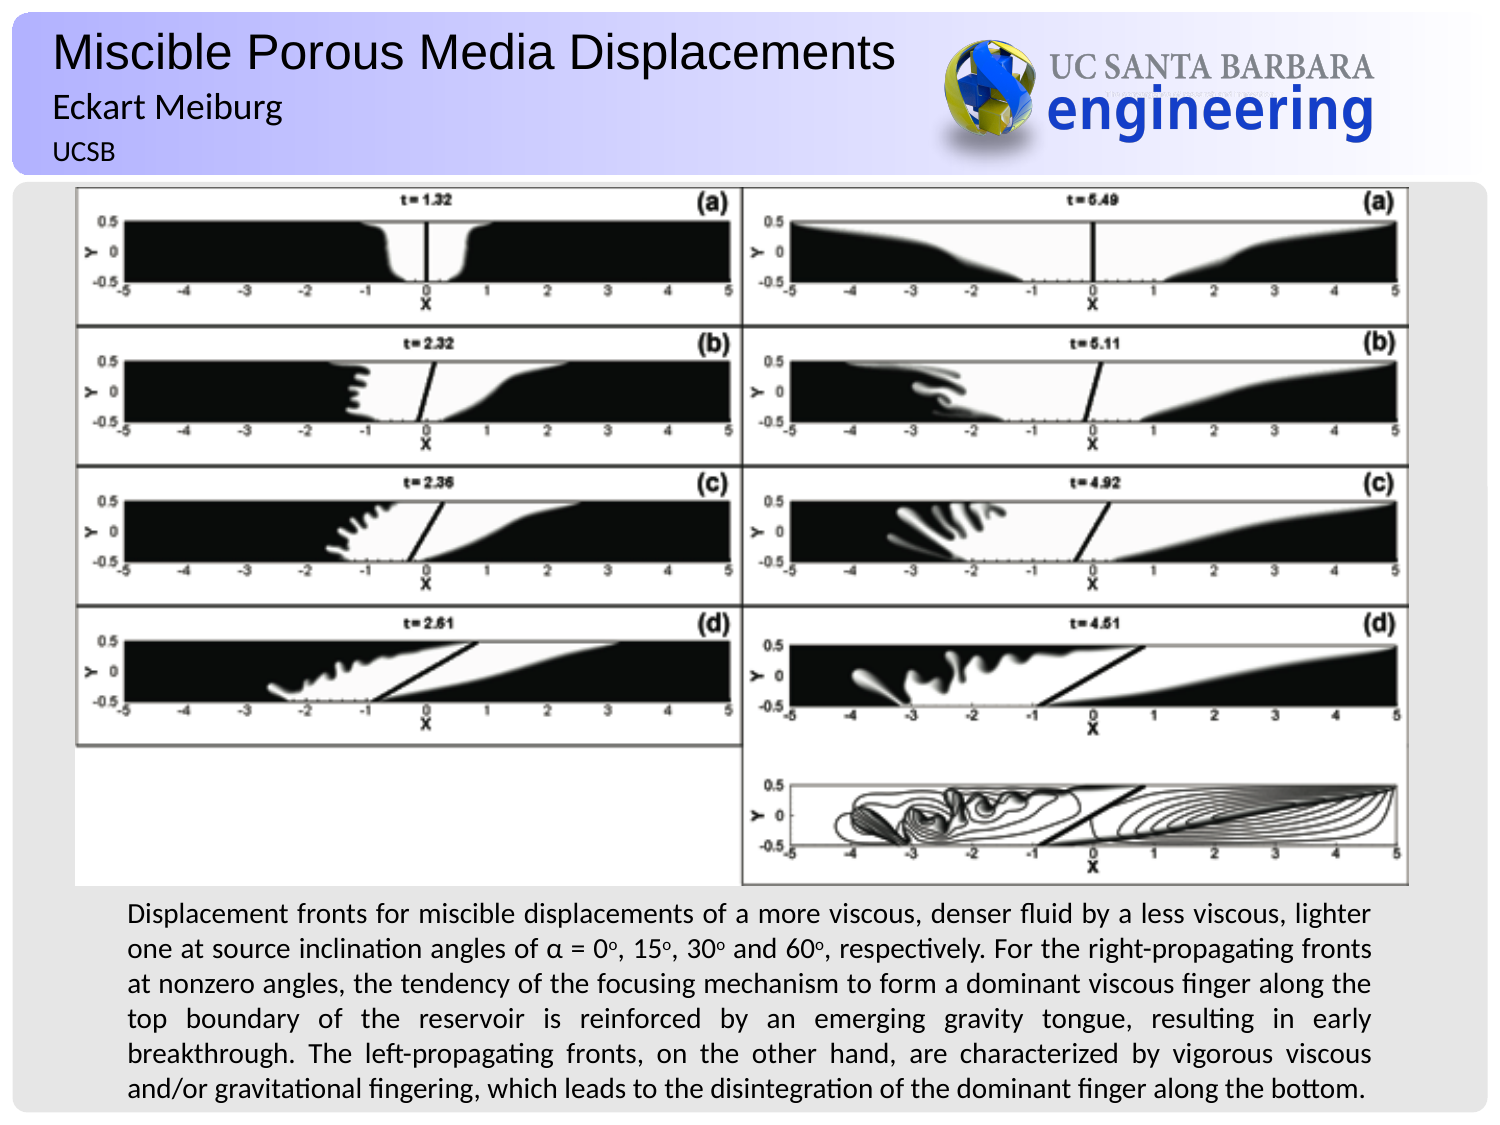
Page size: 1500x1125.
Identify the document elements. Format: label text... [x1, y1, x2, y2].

picture [74, 187, 1409, 886]
text_box UCSB [37, 124, 438, 175]
text_box [438, 88, 919, 175]
picture [924, 22, 1388, 176]
text_box Miscible Porous Media Displacements [37, 12, 925, 88]
text_box Displacement fronts for miscible displacements of a more viscous, denser fluid by a less viscous, lighter one at source inclination angles of α = 0o, 15o, 30o and 60o, respectively. For the right-propagating fronts at nonzero angles, the tendency of the focusing mechanism to form a dominant viscous finger along the top boundary of the reservoir is reinforced by an emerging gravity tongue, resulting in early breakthrough. The left-propagating fronts, on the other hand, are characterized by vigorous viscous and/or gravitational fingering, which leads to the disintegration of the dominant finger along the bottom. [112, 894, 1388, 1112]
text_box [12, 12, 37, 175]
text_box [12, 181, 1488, 1113]
text_box [925, 12, 1488, 175]
text_box Eckart Meiburg [37, 74, 675, 135]
